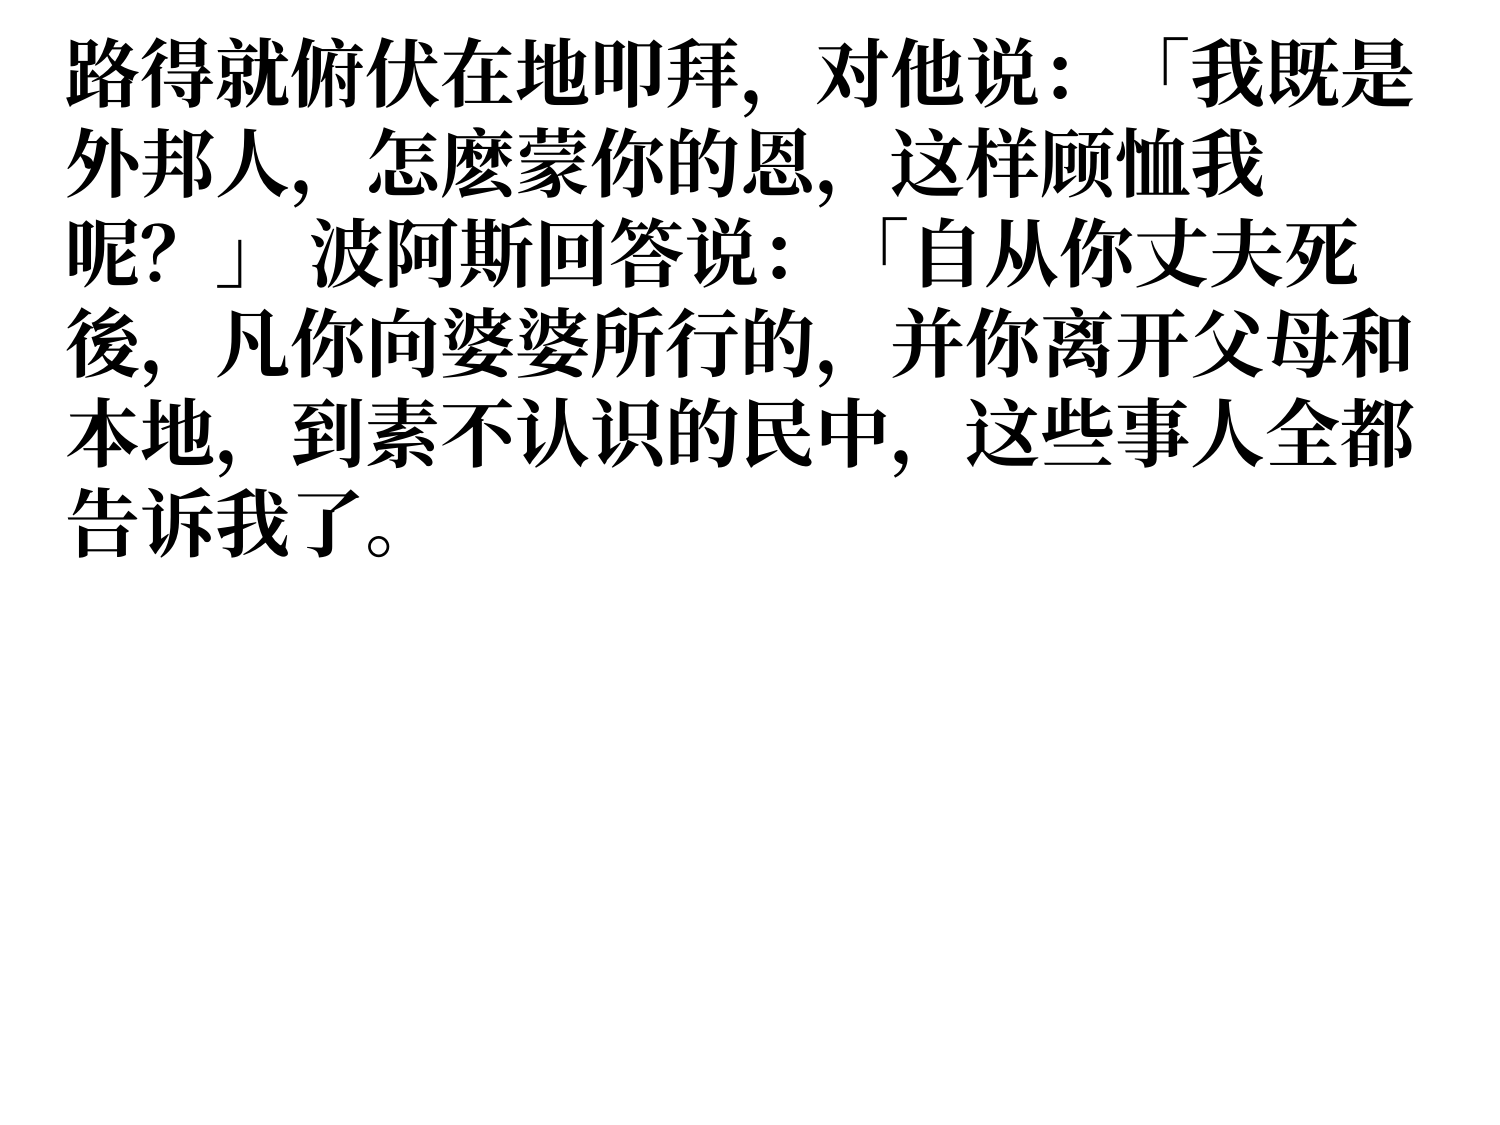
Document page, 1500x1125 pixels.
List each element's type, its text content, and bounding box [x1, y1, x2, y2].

text_box 路得就俯伏在地叩拜，对他说：「我既是外邦人，怎麽蒙你的恩，这样顾恤我呢？」 波阿斯回答说：「自从你丈夫死後，凡你向婆婆所行的，并你离开父母和本地，到素不认识的民中，这些事人全都告诉我了。 [51, 18, 1447, 574]
